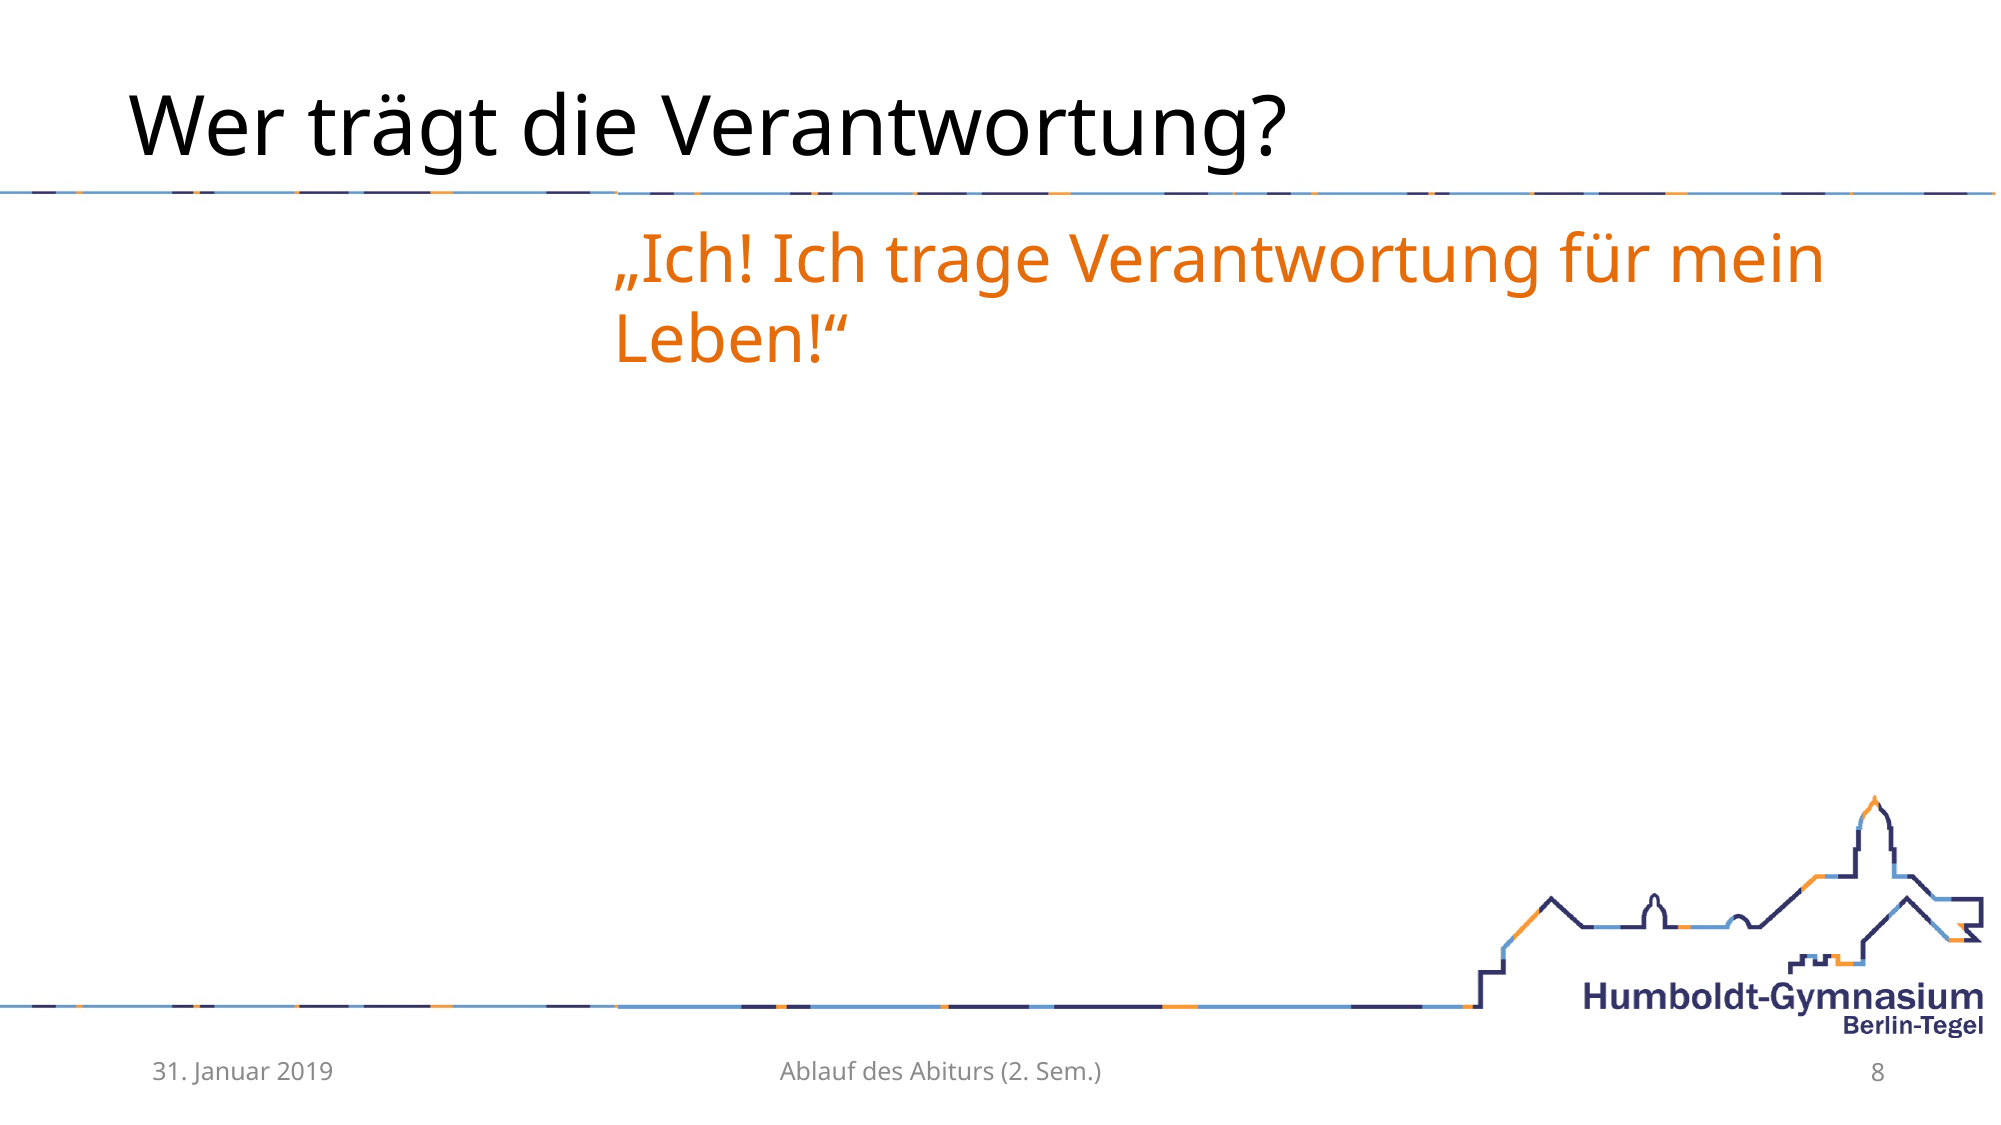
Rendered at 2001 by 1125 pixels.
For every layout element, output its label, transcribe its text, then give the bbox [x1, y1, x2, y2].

footer Ablauf des Abiturs (2. Sem.) [480, 1042, 1402, 1103]
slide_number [137, 1042, 469, 1103]
list „Ich! Ich trage Verantwortung für mein Leben!“ [598, 208, 1957, 951]
picture [0, 179, 1996, 204]
picture [0, 787, 1998, 1048]
title Wer trägt die Verantwortung? [114, 59, 1969, 184]
slide_number 8 [1433, 1042, 1900, 1103]
